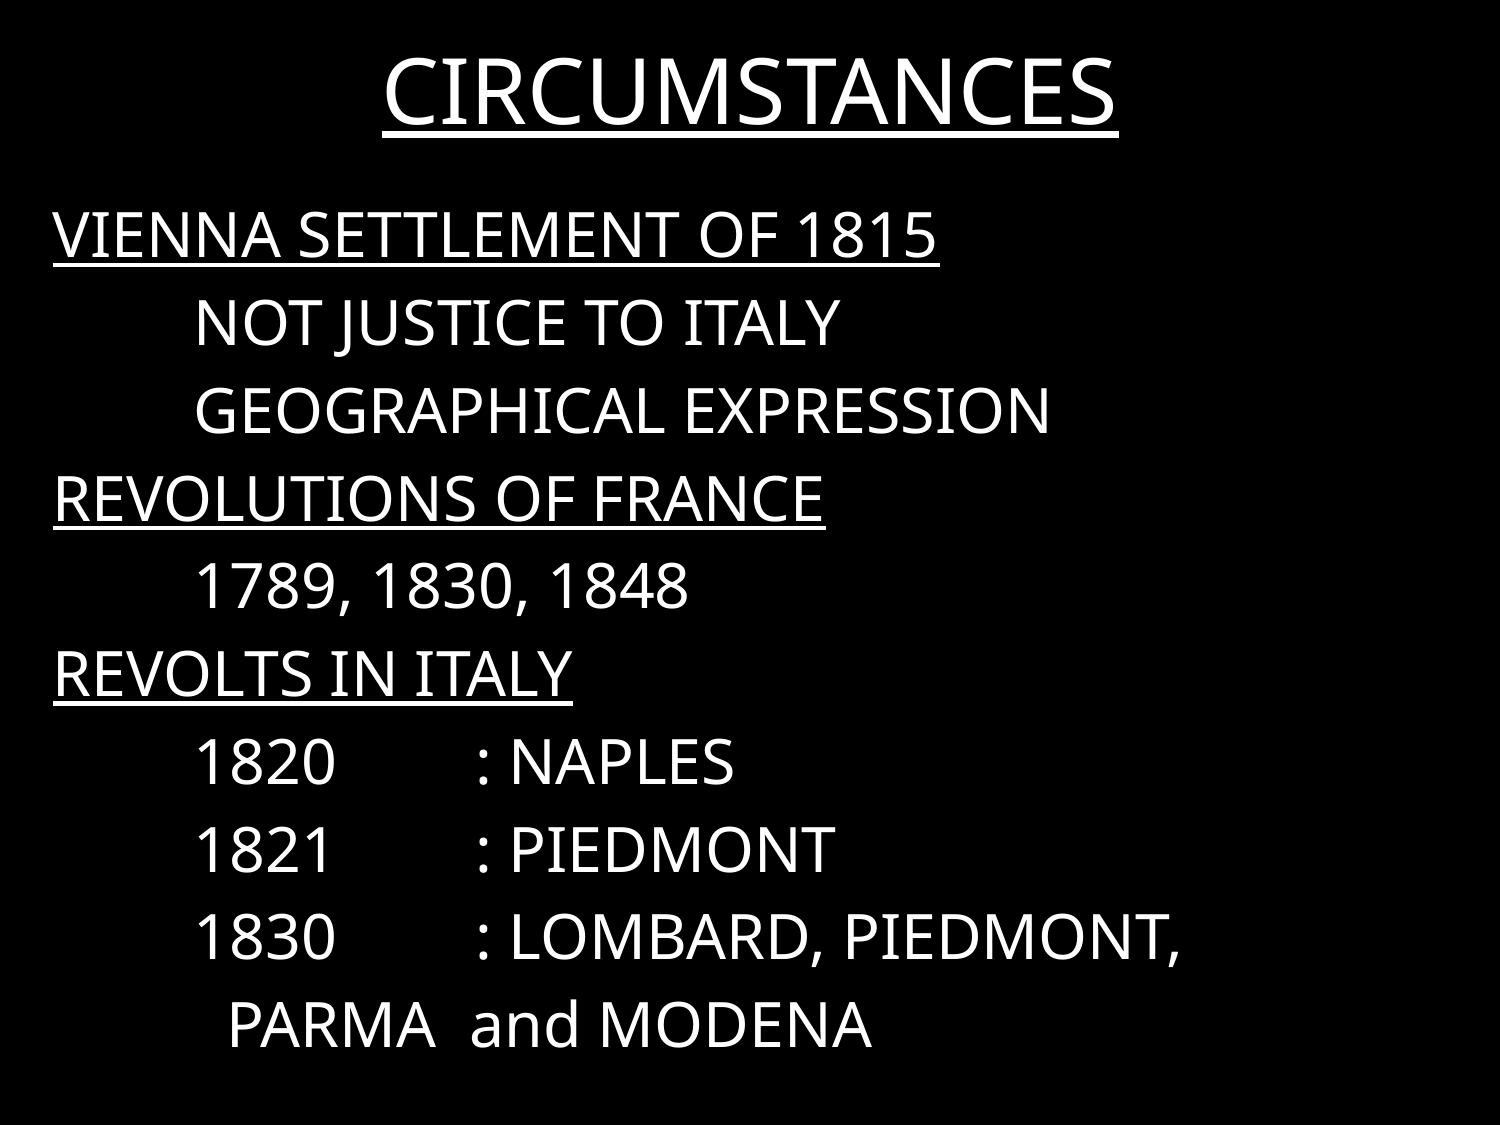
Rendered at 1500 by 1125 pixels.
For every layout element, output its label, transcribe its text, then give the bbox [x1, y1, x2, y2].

title CIRCUMSTANCES [112, 0, 1388, 175]
subtitle VIENNA SETTLEMENT OF 1815 NOT JUSTICE TO ITALY GEOGRAPHICAL EXPRESSION REVOLUTIONS OF FRANCE 1789, 1830, 1848 REVOLTS IN ITALY 1820 : NAPLES 1821 : PIEDMONT 1830 : LOMBARD, PIEDMONT, PARMA and MODENA [37, 187, 1438, 1100]
